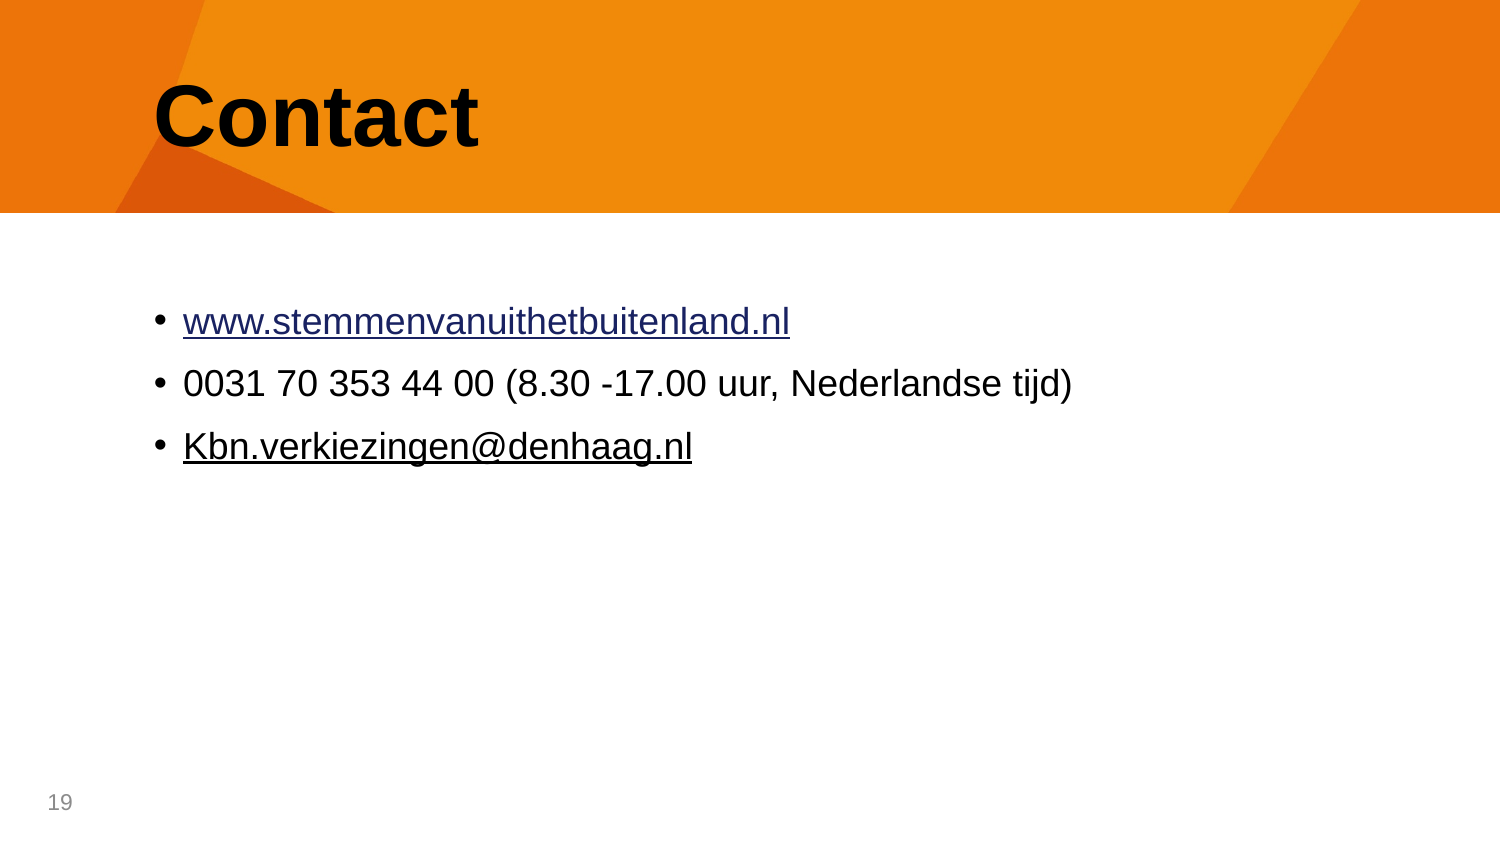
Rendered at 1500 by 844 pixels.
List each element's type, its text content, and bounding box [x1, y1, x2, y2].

slide_number 19 [0, 787, 126, 844]
list www.stemmenvanuithetbuitenland.nl 0031 70 353 44 00 (8.30 -17.00 uur, Nederlandse tijd) Kbn.verkiezingen@denhaag.nl [153, 279, 1261, 658]
picture [0, 0, 1500, 213]
title Contact [153, 59, 1418, 193]
